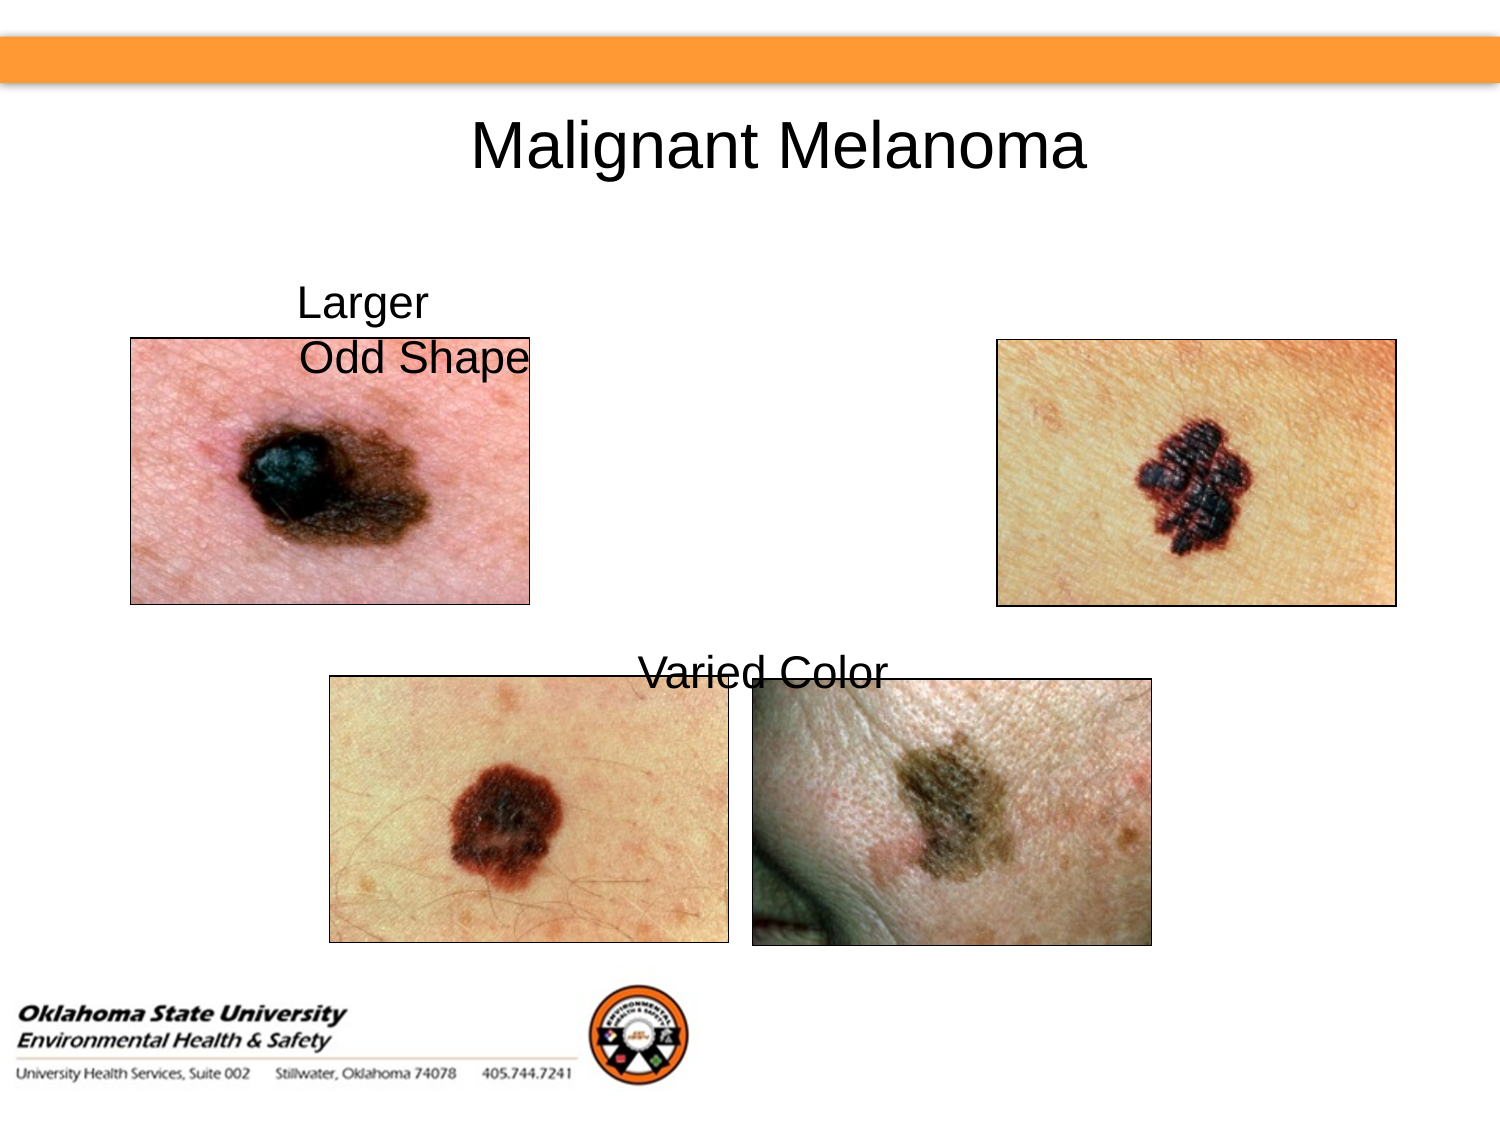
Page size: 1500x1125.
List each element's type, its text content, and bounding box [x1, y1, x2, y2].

picture [752, 679, 1151, 946]
text_box Malignant Melanoma [40, 94, 1500, 245]
picture [997, 339, 1396, 606]
picture [0, 965, 698, 1125]
picture [329, 676, 728, 943]
text_box Larger Odd Shape Varied Color [131, 265, 1396, 1008]
picture [131, 338, 530, 604]
